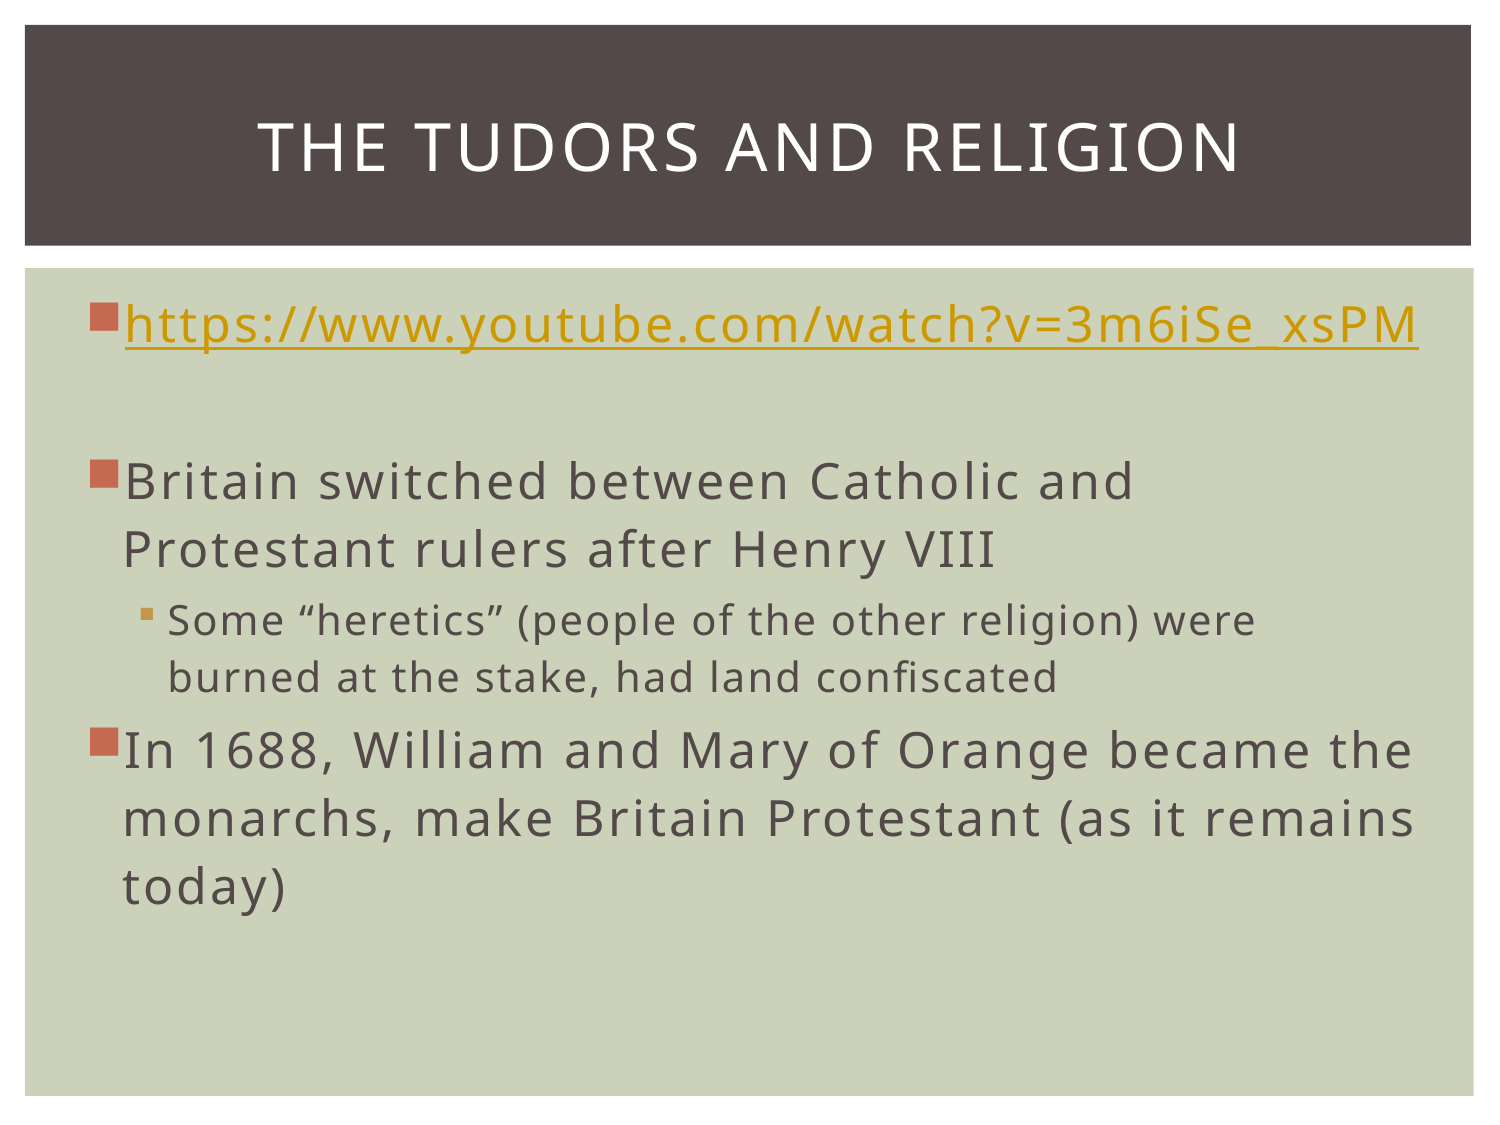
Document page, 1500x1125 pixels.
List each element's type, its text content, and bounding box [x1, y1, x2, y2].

title The Tudors and religion [62, 58, 1438, 232]
list https://www.youtube.com/watch?v=3m6iSe_xsPM Britain switched between Catholic and Protestant rulers after Henry VIII Some “heretics” (people of the other religion) were burned at the stake, had land confiscated In 1688, William and Mary of Orange became the monarchs, make Britain Protestant (as it remains today) [62, 281, 1442, 1005]
